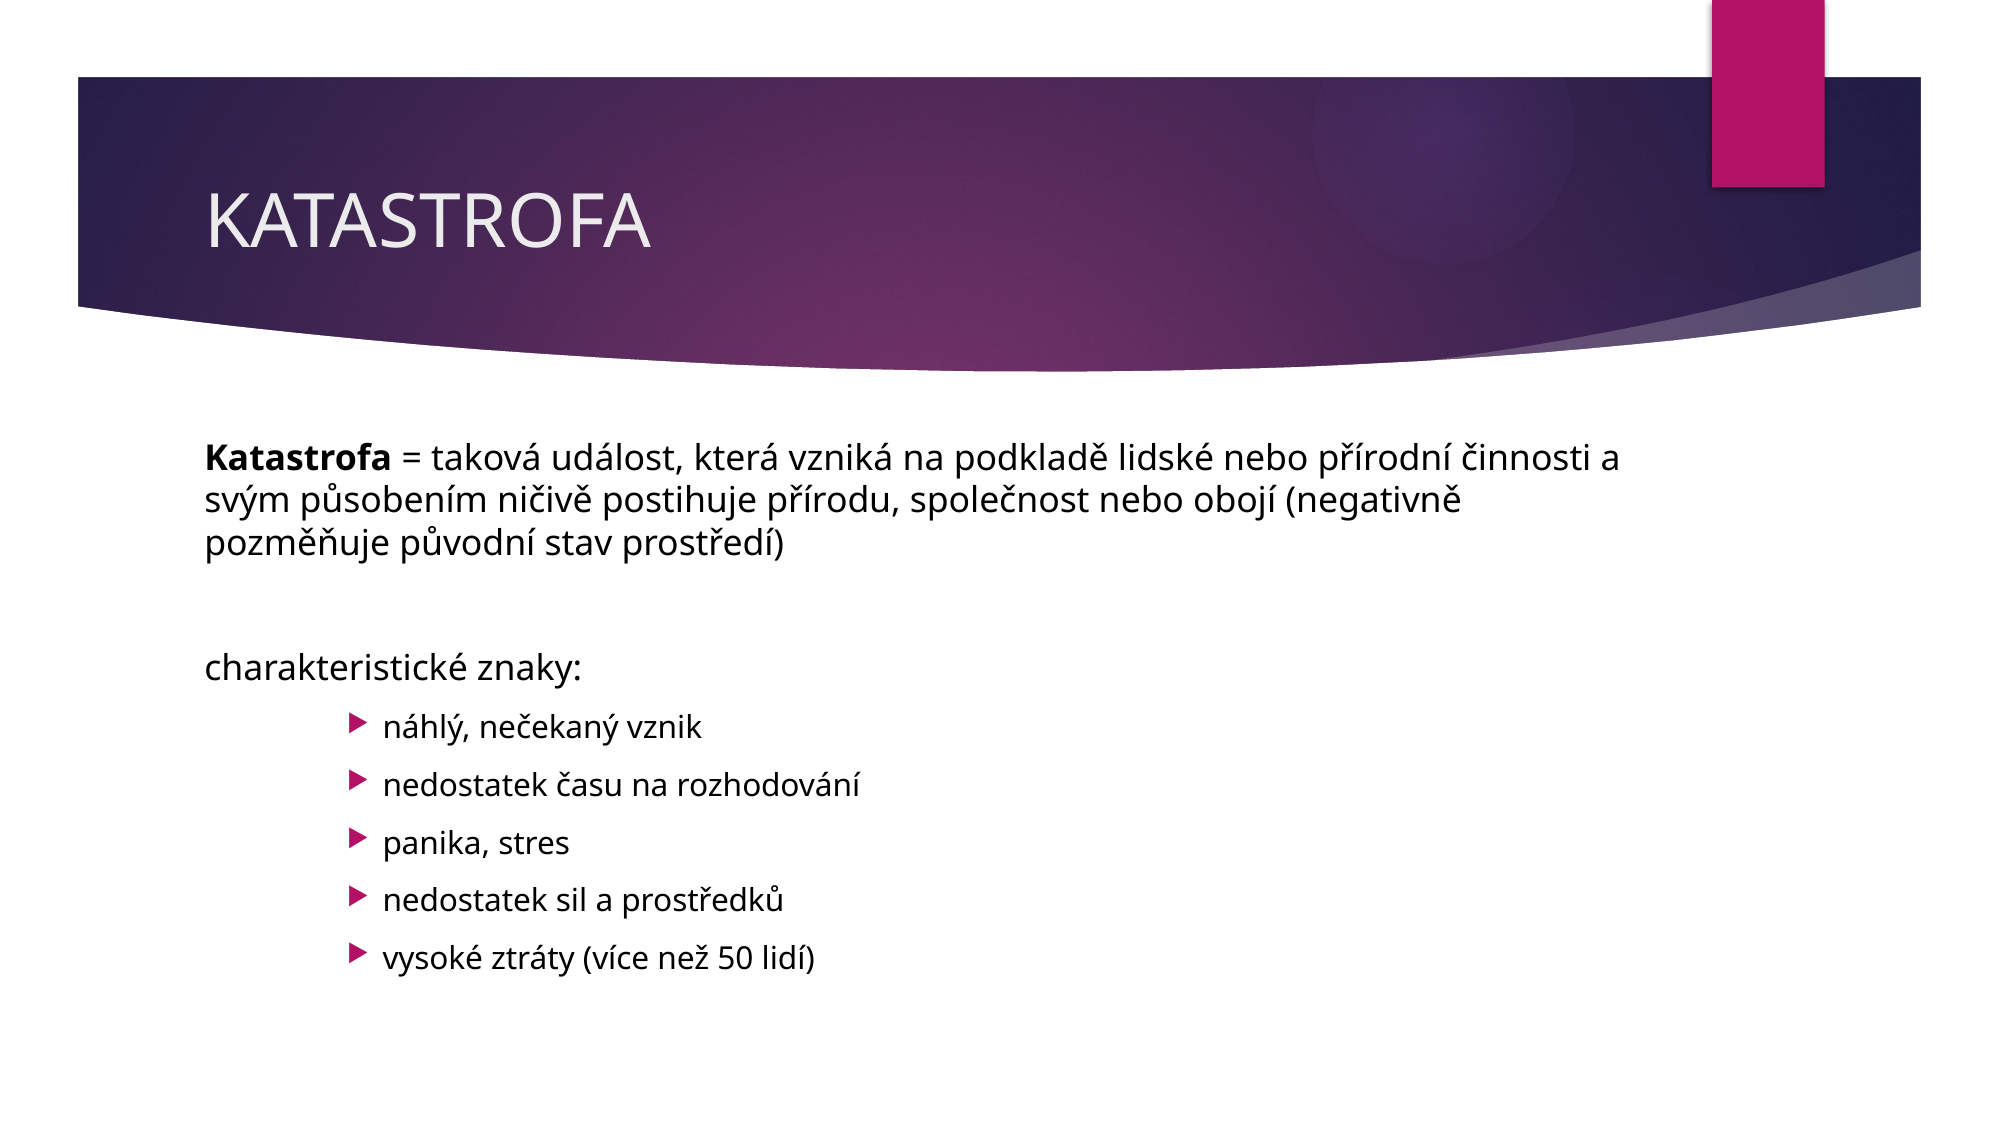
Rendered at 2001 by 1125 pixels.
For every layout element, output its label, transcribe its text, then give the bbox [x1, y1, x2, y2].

title KATASTROFA [189, 159, 1627, 276]
list Katastrofa = taková událost, která vzniká na podkladě lidské nebo přírodní činnosti a svým působením ničivě postihuje přírodu, společnost nebo obojí (negativně pozměňuje původní stav prostředí) charakteristické znaky: náhlý, nečekaný vznik nedostatek času na rozhodování panika, stres nedostatek sil a prostředků vysoké ztráty (více než 50 lidí) [189, 427, 1638, 988]
